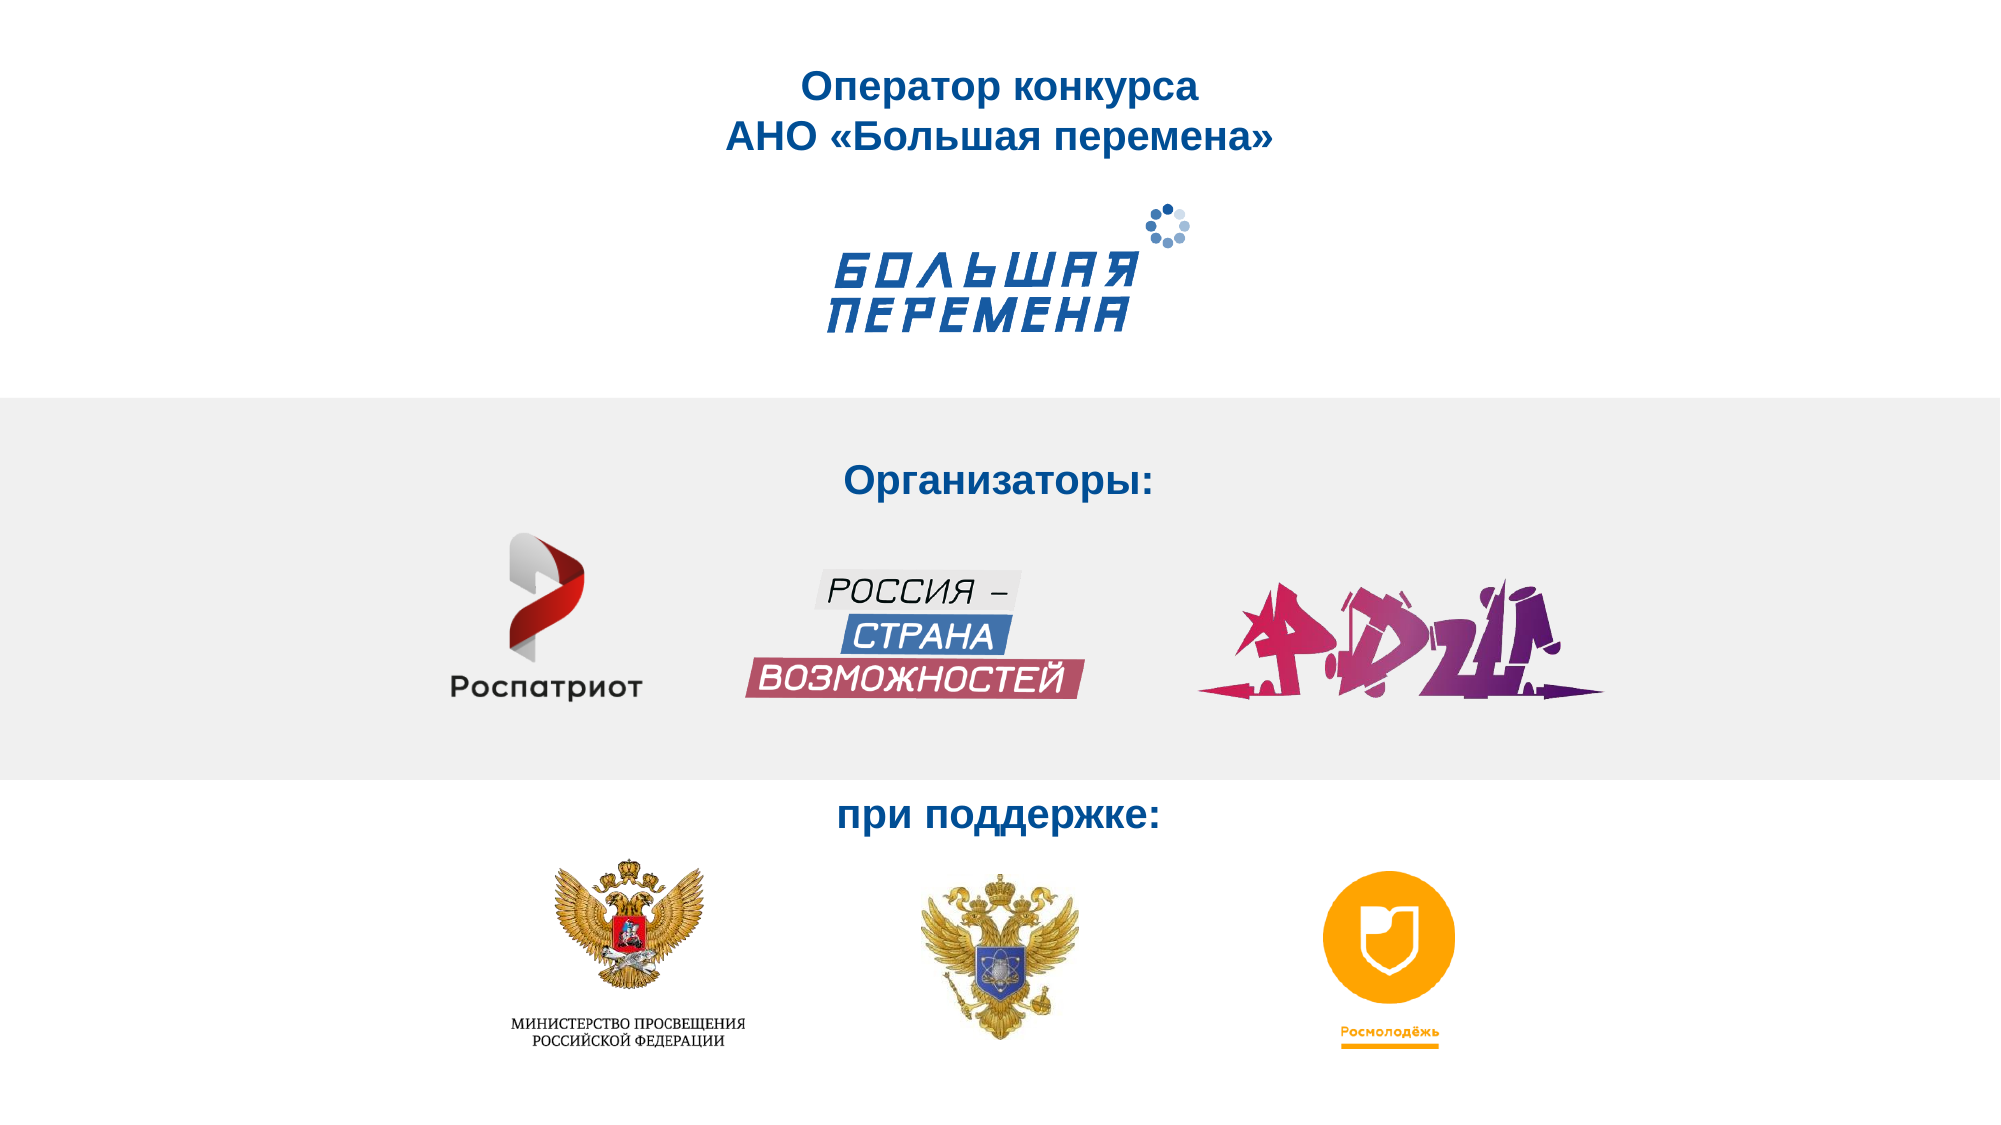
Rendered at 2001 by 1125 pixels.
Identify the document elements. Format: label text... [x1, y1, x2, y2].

text_box Организаторы: [841, 450, 1159, 503]
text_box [449, 526, 1610, 712]
text_box [0, 397, 2000, 780]
text_box при поддержке: [834, 784, 1166, 837]
picture [509, 857, 745, 1048]
title Оператор конкурса АНО «Большая перемена» [722, 56, 1277, 247]
picture [1323, 871, 1456, 1049]
picture [921, 874, 1079, 1040]
picture [826, 203, 1190, 333]
